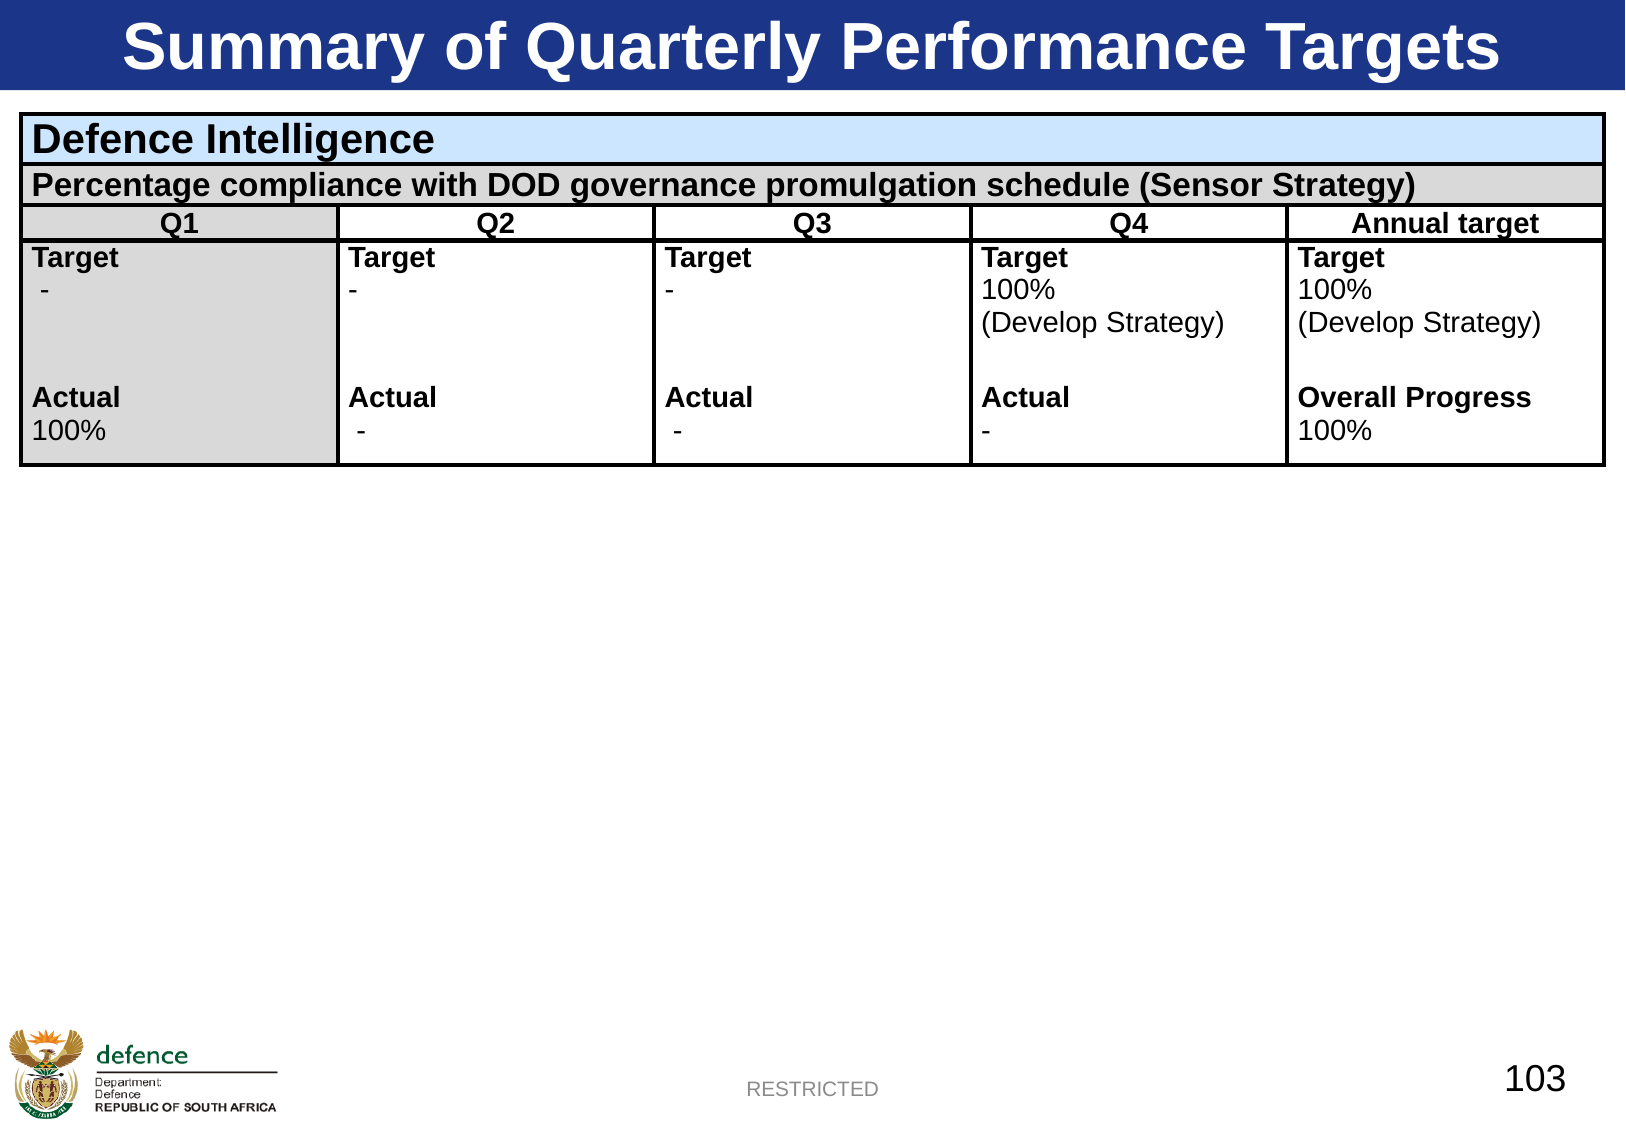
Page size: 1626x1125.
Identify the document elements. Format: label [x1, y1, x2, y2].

table_cell [973, 243, 1285, 463]
table_cell [23, 207, 336, 238]
picture [1, 1024, 288, 1125]
table_cell [23, 243, 336, 463]
slide_number [1202, 1046, 1582, 1107]
table_cell [656, 243, 969, 463]
table_cell [1289, 243, 1602, 463]
table_cell [340, 207, 652, 238]
table_header [23, 116, 1602, 162]
table_cell [23, 166, 1602, 203]
text_box [0, 0, 1625, 91]
table_cell [973, 207, 1285, 238]
table_cell [1289, 207, 1602, 238]
table_cell [340, 243, 652, 463]
table_cell [656, 207, 969, 238]
